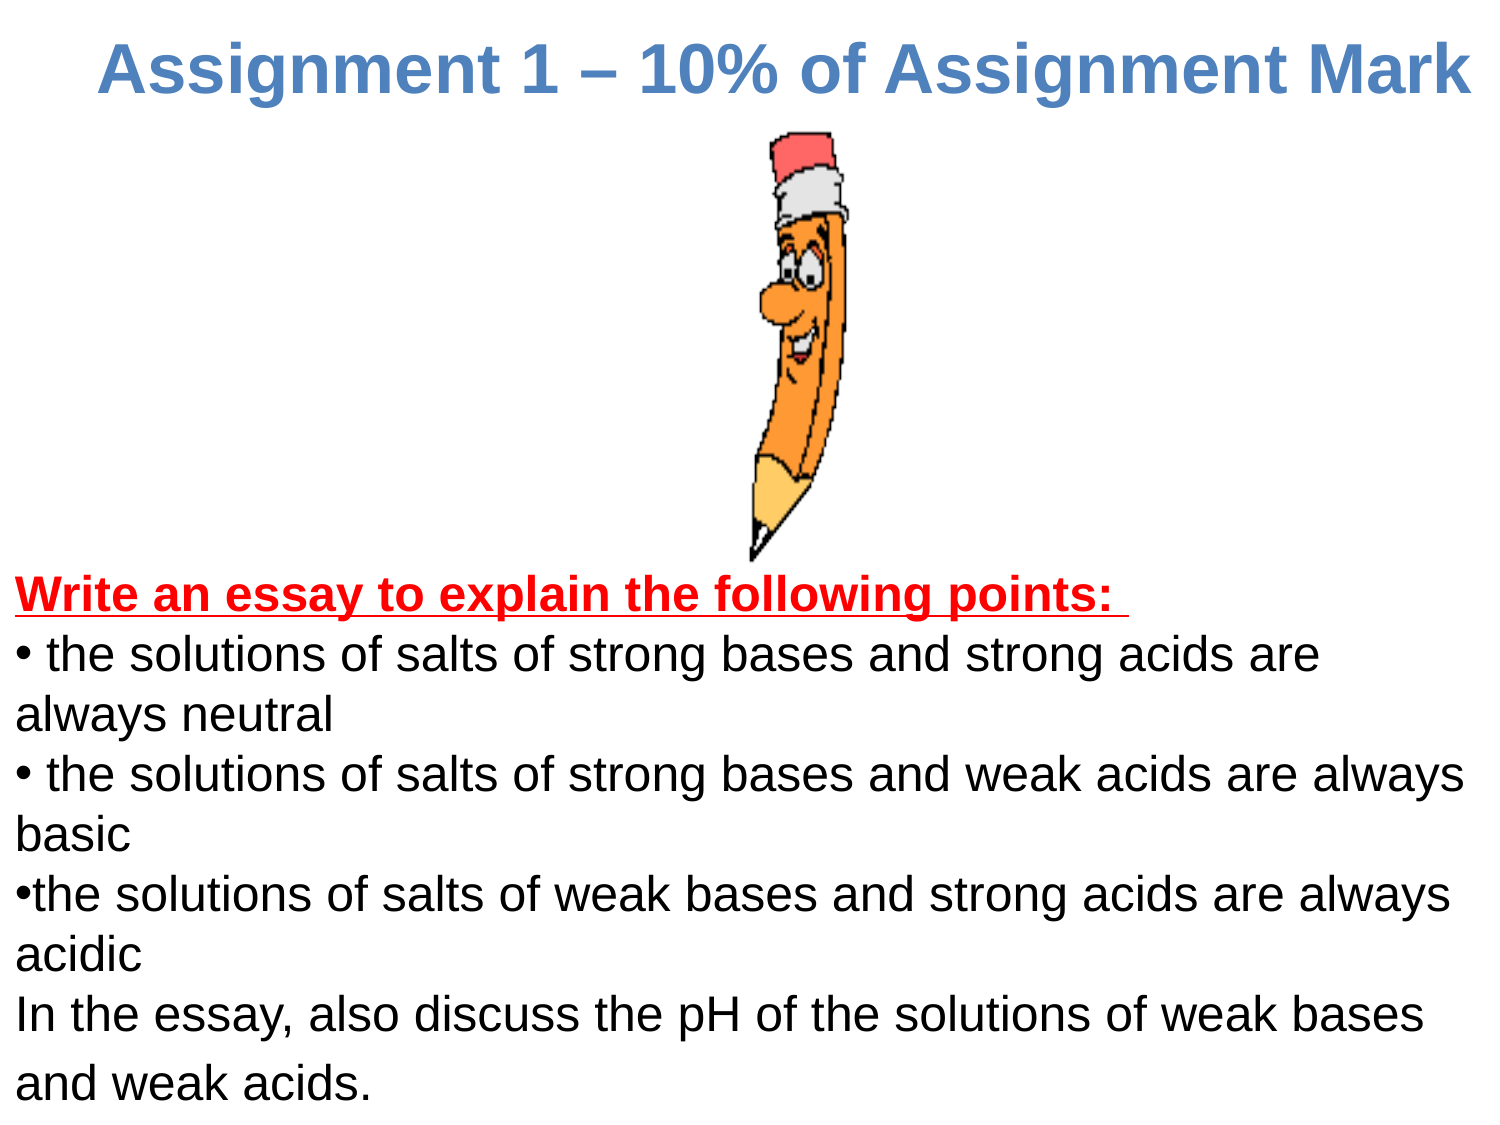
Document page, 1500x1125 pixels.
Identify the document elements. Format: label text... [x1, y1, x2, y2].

picture [649, 37, 901, 676]
text_box Write an essay to explain the following points: the solutions of salts of strong bases and strong acids are always neutral the solutions of salts of strong bases and weak acids are always basic the solutions of salts of weak bases and strong acids are always acidic In the essay, also discuss the pH of the solutions of weak bases and weak acids. [0, 554, 1500, 1120]
title Assignment 1 – 10% of Assignment Mark [0, 12, 1500, 107]
